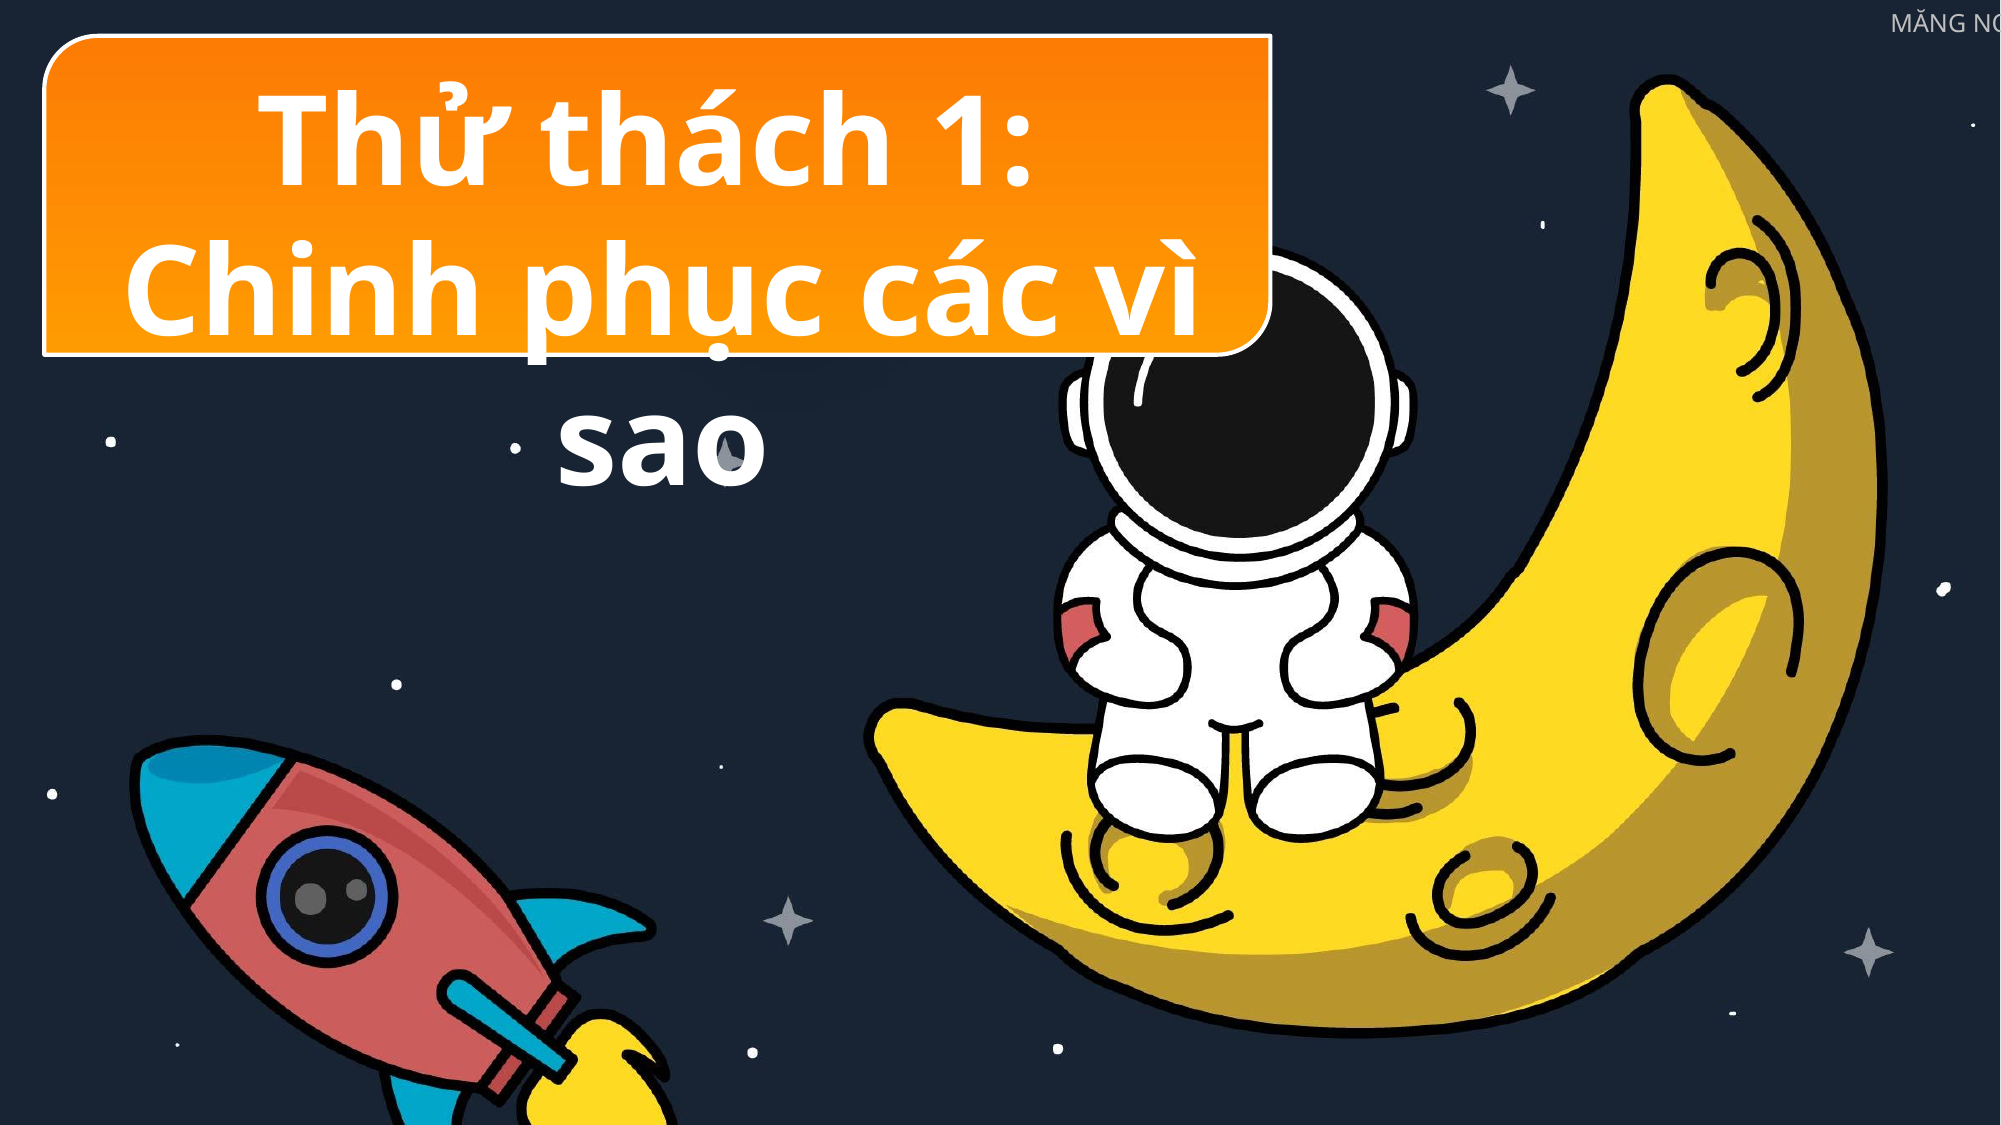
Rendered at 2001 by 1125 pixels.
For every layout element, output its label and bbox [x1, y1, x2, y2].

text_box [44, 35, 1271, 355]
picture [1995, 16, 2001, 30]
picture [0, 0, 2001, 1125]
